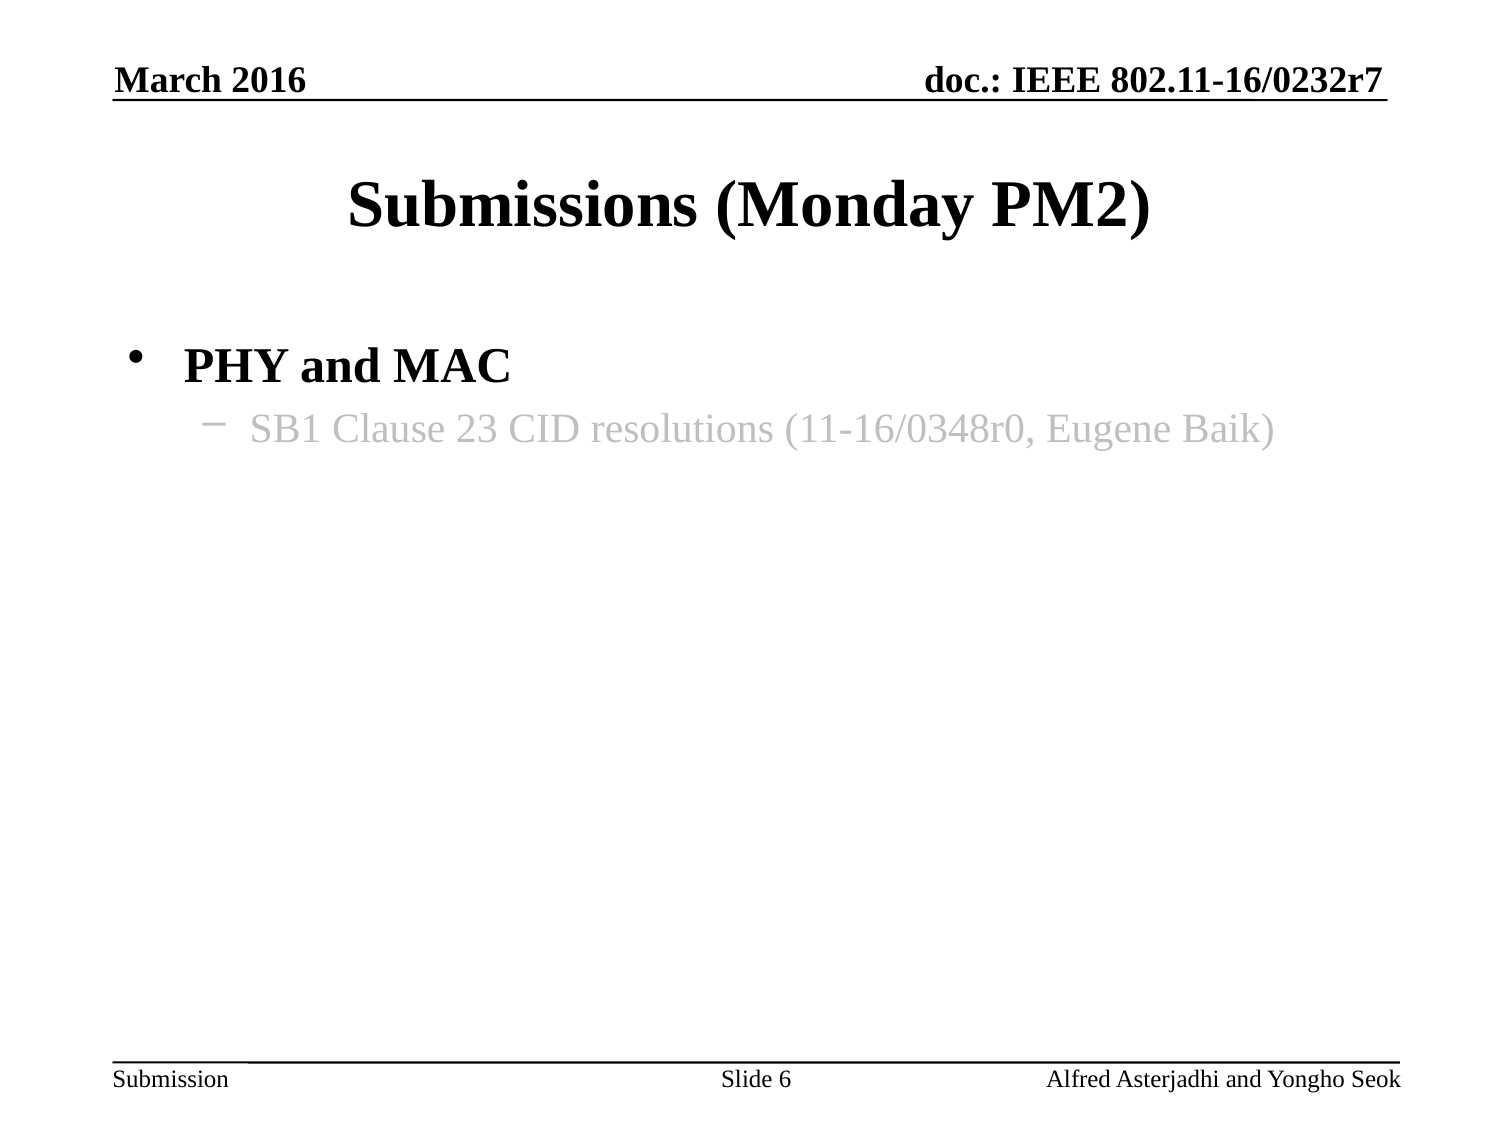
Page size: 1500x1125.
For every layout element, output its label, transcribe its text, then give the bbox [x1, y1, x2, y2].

footer Alfred Asterjadhi and Yongho Seok [1041, 1061, 1402, 1093]
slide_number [114, 54, 309, 101]
list PHY and MAC SB1 Clause 23 CID resolutions (11-16/0348r0, Eugene Baik) [112, 324, 1388, 1001]
slide_number Slide 6 [712, 1061, 800, 1093]
title Submissions (Monday PM2) [112, 112, 1388, 288]
